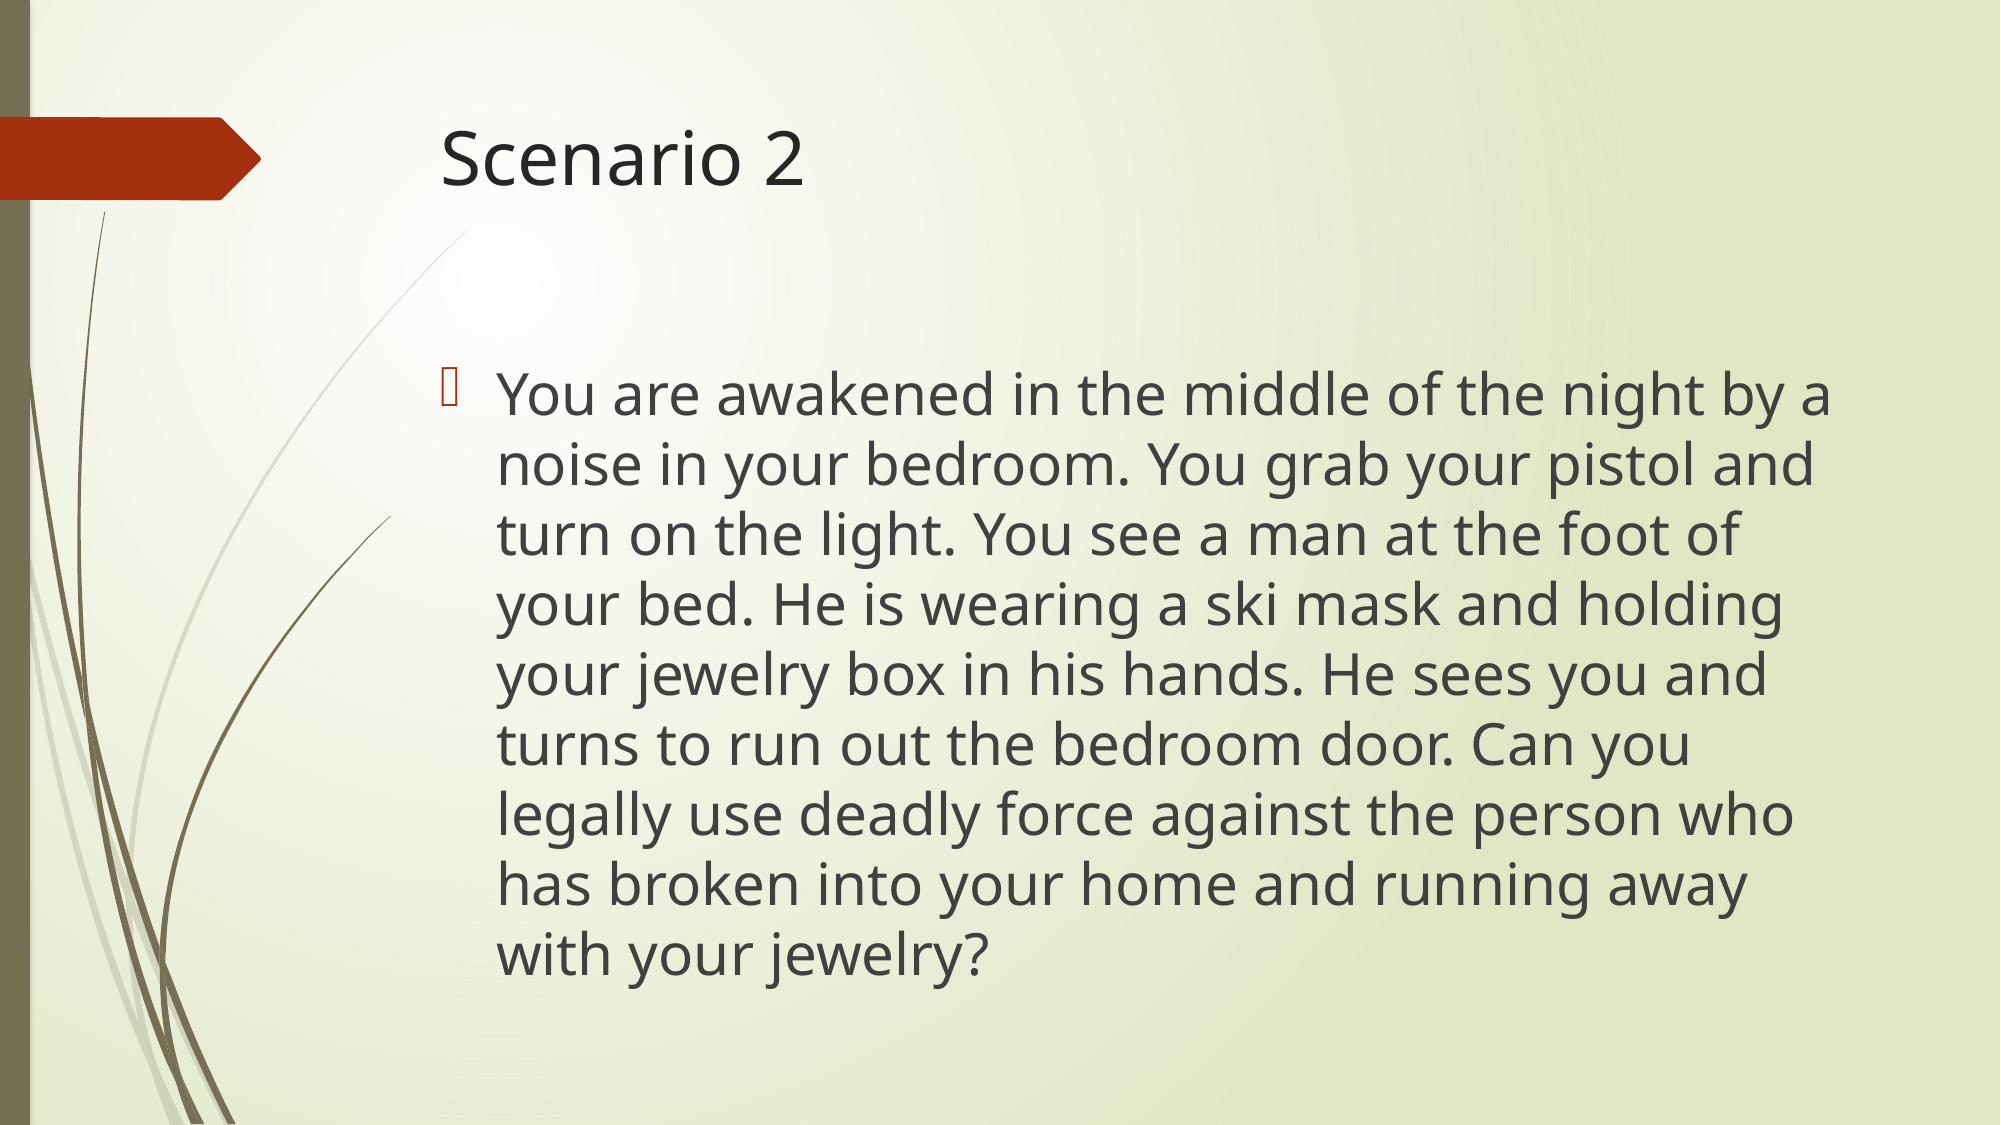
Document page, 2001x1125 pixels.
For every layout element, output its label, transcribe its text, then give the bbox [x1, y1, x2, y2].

title Scenario 2 [425, 102, 1888, 313]
list You are awakened in the middle of the night by a noise in your bedroom. You grab your pistol and turn on the light. You see a man at the foot of your bed. He is wearing a ski mask and holding your jewelry box in his hands. He sees you and turns to run out the bedroom door. Can you legally use deadly force against the person who has broken into your home and running away with your jewelry? [424, 350, 1888, 970]
